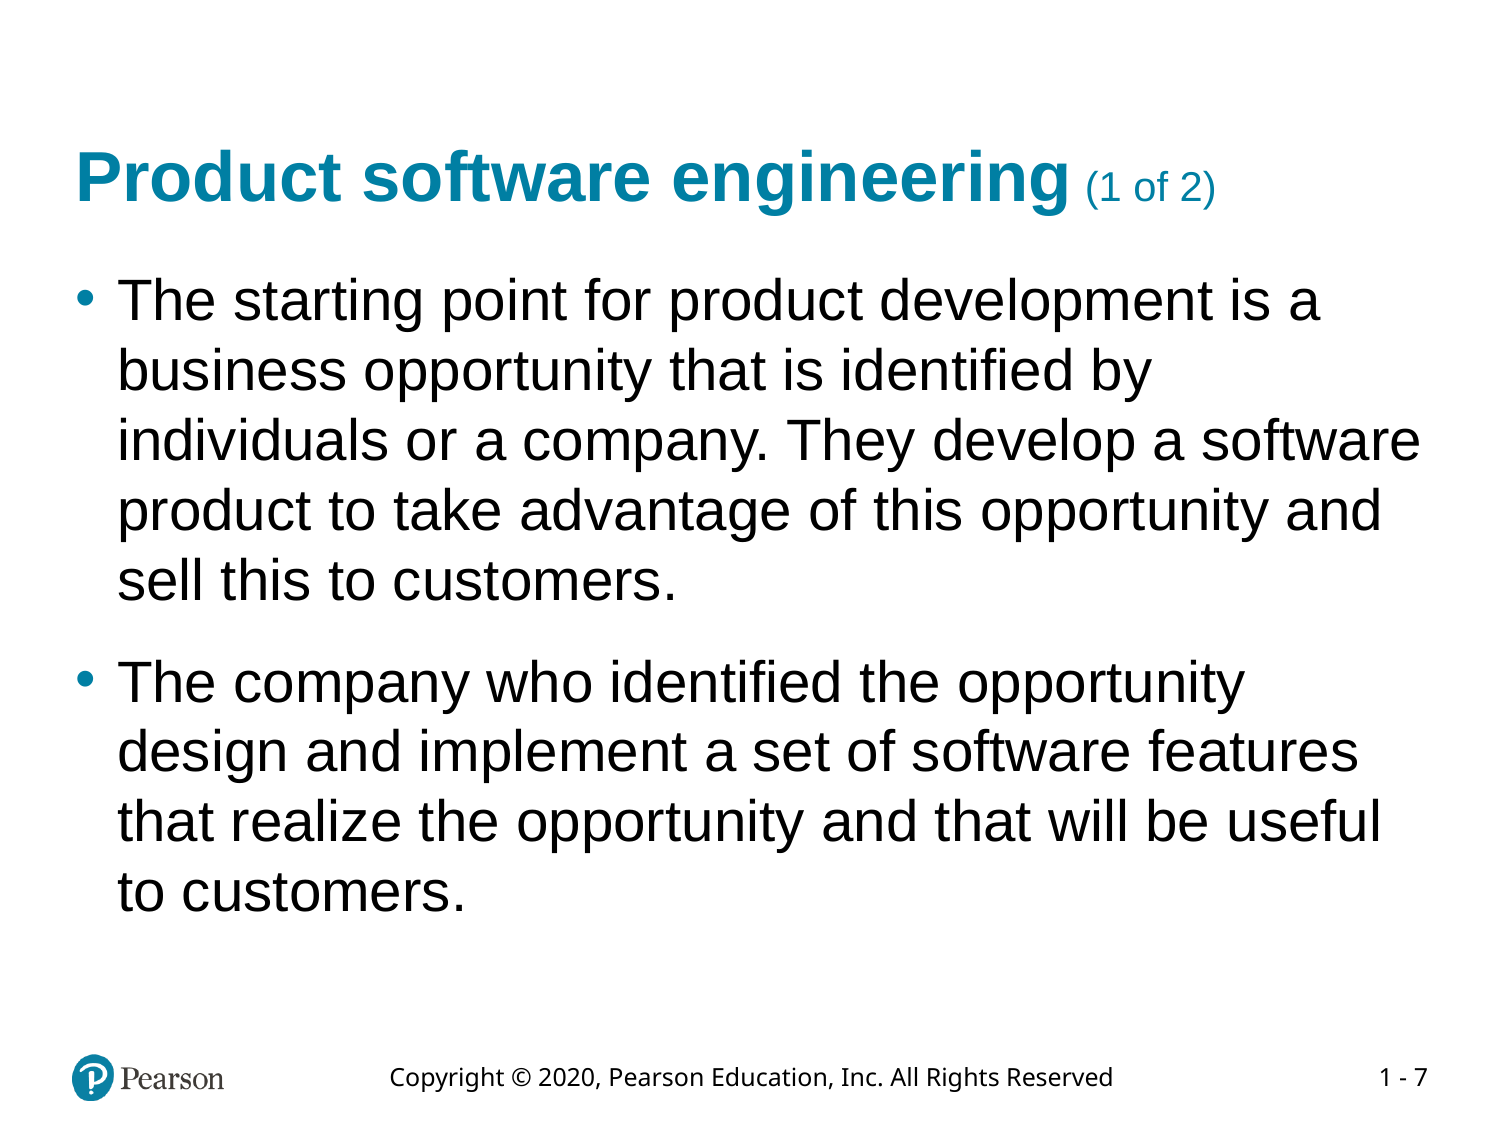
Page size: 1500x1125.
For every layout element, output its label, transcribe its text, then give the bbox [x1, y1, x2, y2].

picture [72, 1054, 89, 1072]
picture [99, 1054, 224, 1101]
picture [72, 1087, 83, 1101]
title Product software engineering (1 of 2) [75, 35, 1425, 216]
list The starting point for product development is a business opportunity that is identified by individuals or a company. They develop a software product to take advantage of this opportunity and sell this to customers. The company who identified the opportunity design and implement a set of software features that realize the opportunity and that will be useful to customers. [75, 262, 1425, 1005]
picture [81, 1064, 107, 1089]
